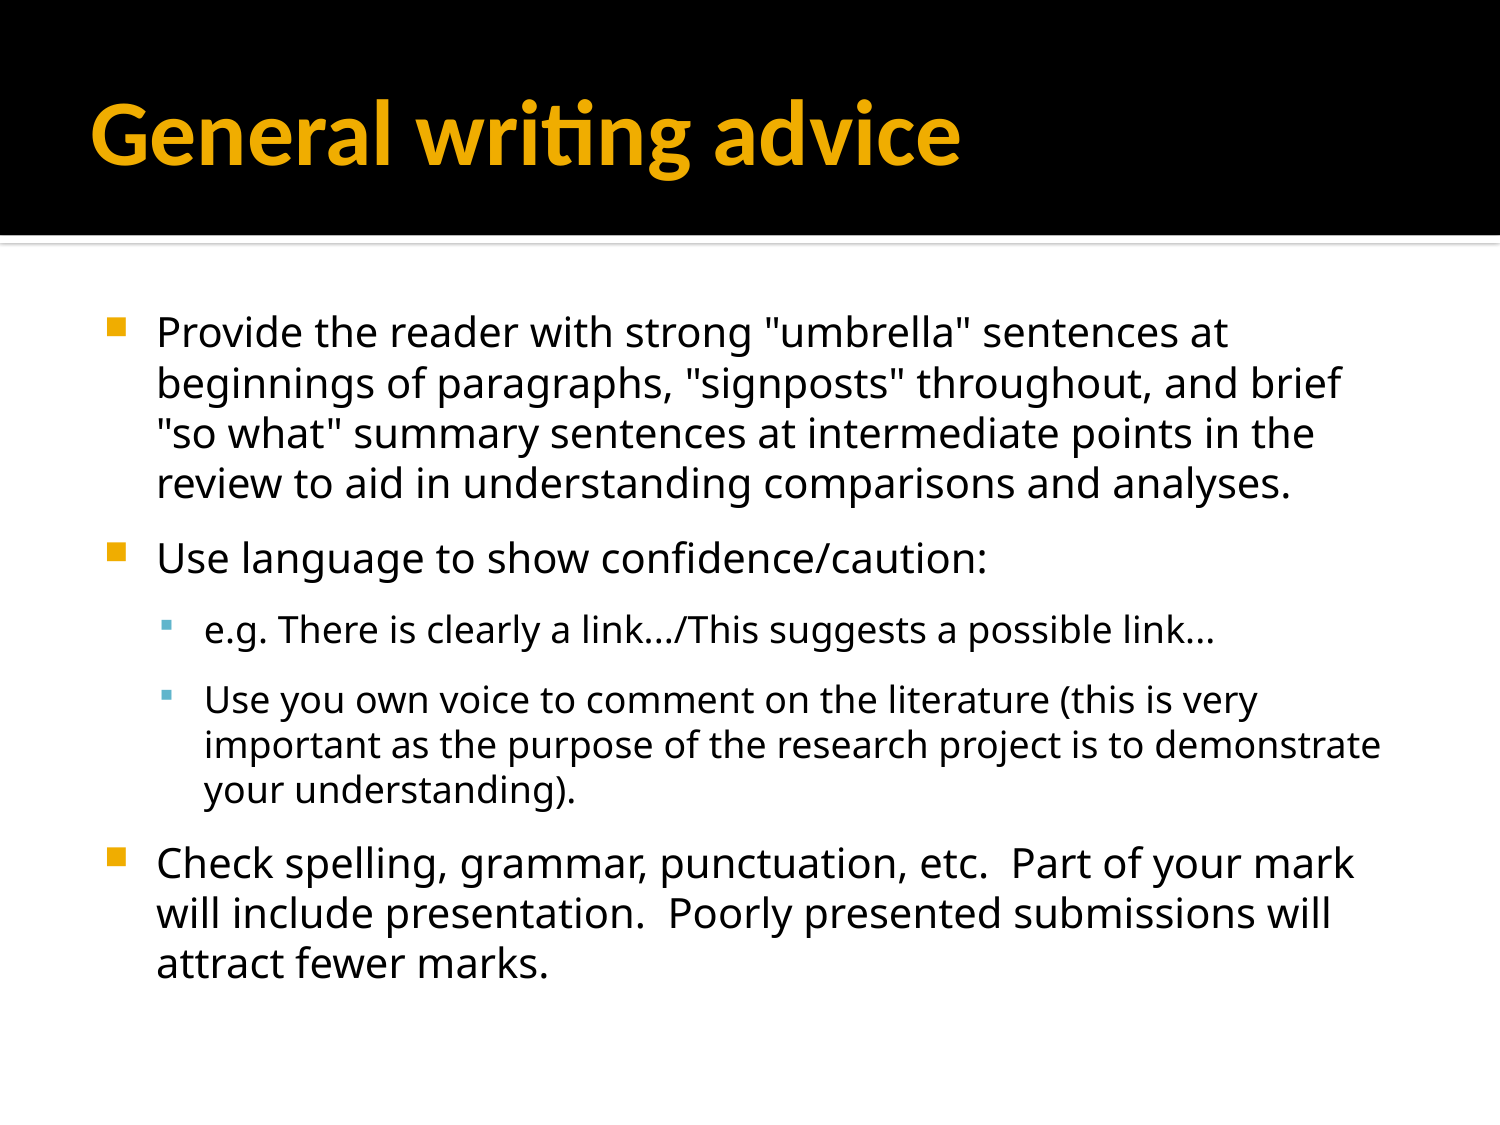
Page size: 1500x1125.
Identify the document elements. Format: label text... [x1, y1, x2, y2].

list Provide the reader with strong "umbrella" sentences at beginnings of paragraphs, "signposts" throughout, and brief "so what" summary sentences at intermediate points in the review to aid in understanding comparisons and analyses. Use language to show confidence/caution: e.g. There is clearly a link.../This suggests a possible link... Use you own voice to comment on the literature (this is very important as the purpose of the research project is to demonstrate your understanding). Check spelling, grammar, punctuation, etc. Part of your mark will include presentation. Poorly presented submissions will attract fewer marks. [75, 291, 1425, 1071]
title General writing advice [75, 25, 1425, 231]
